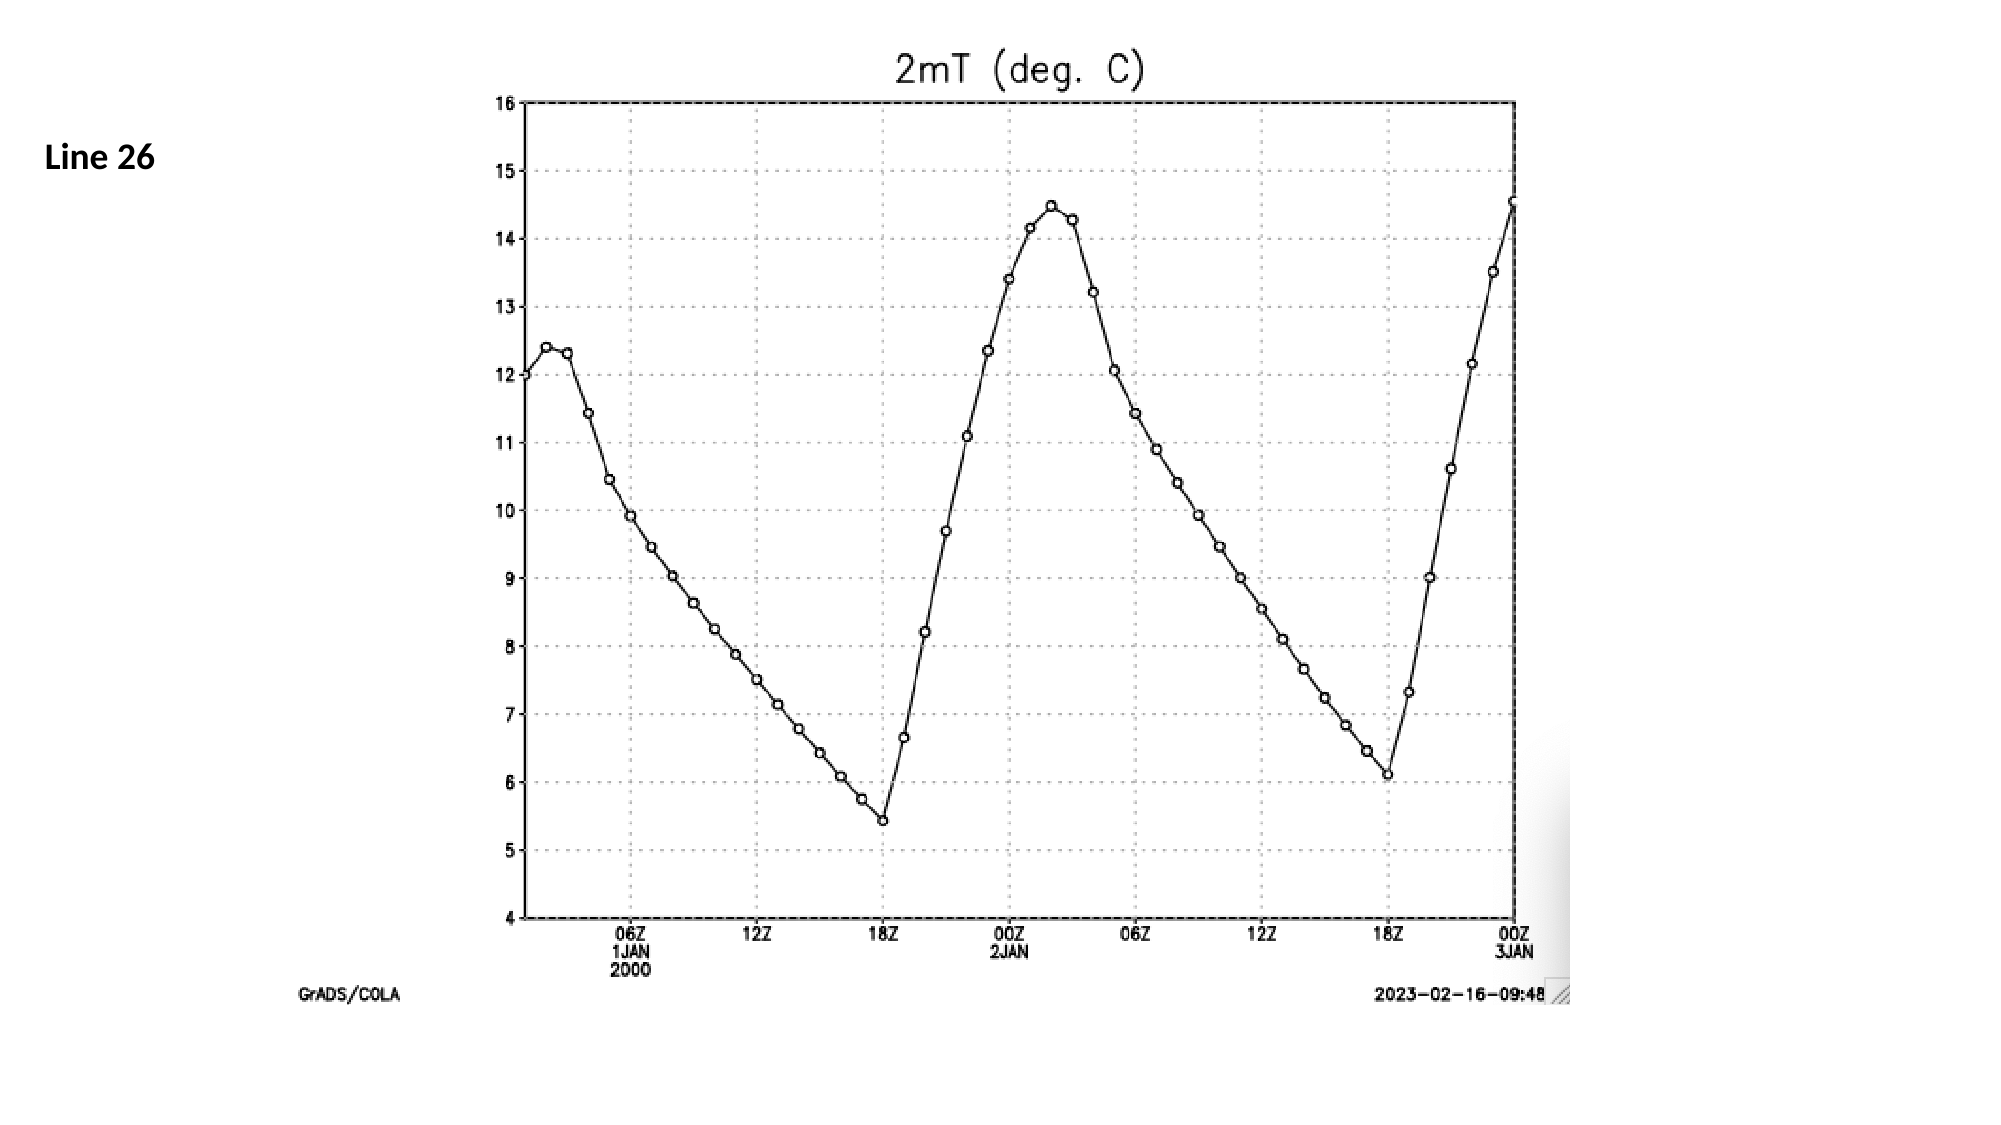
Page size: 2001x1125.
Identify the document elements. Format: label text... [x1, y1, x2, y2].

picture [294, 15, 1570, 1005]
text_box Line 26 [30, 124, 171, 185]
